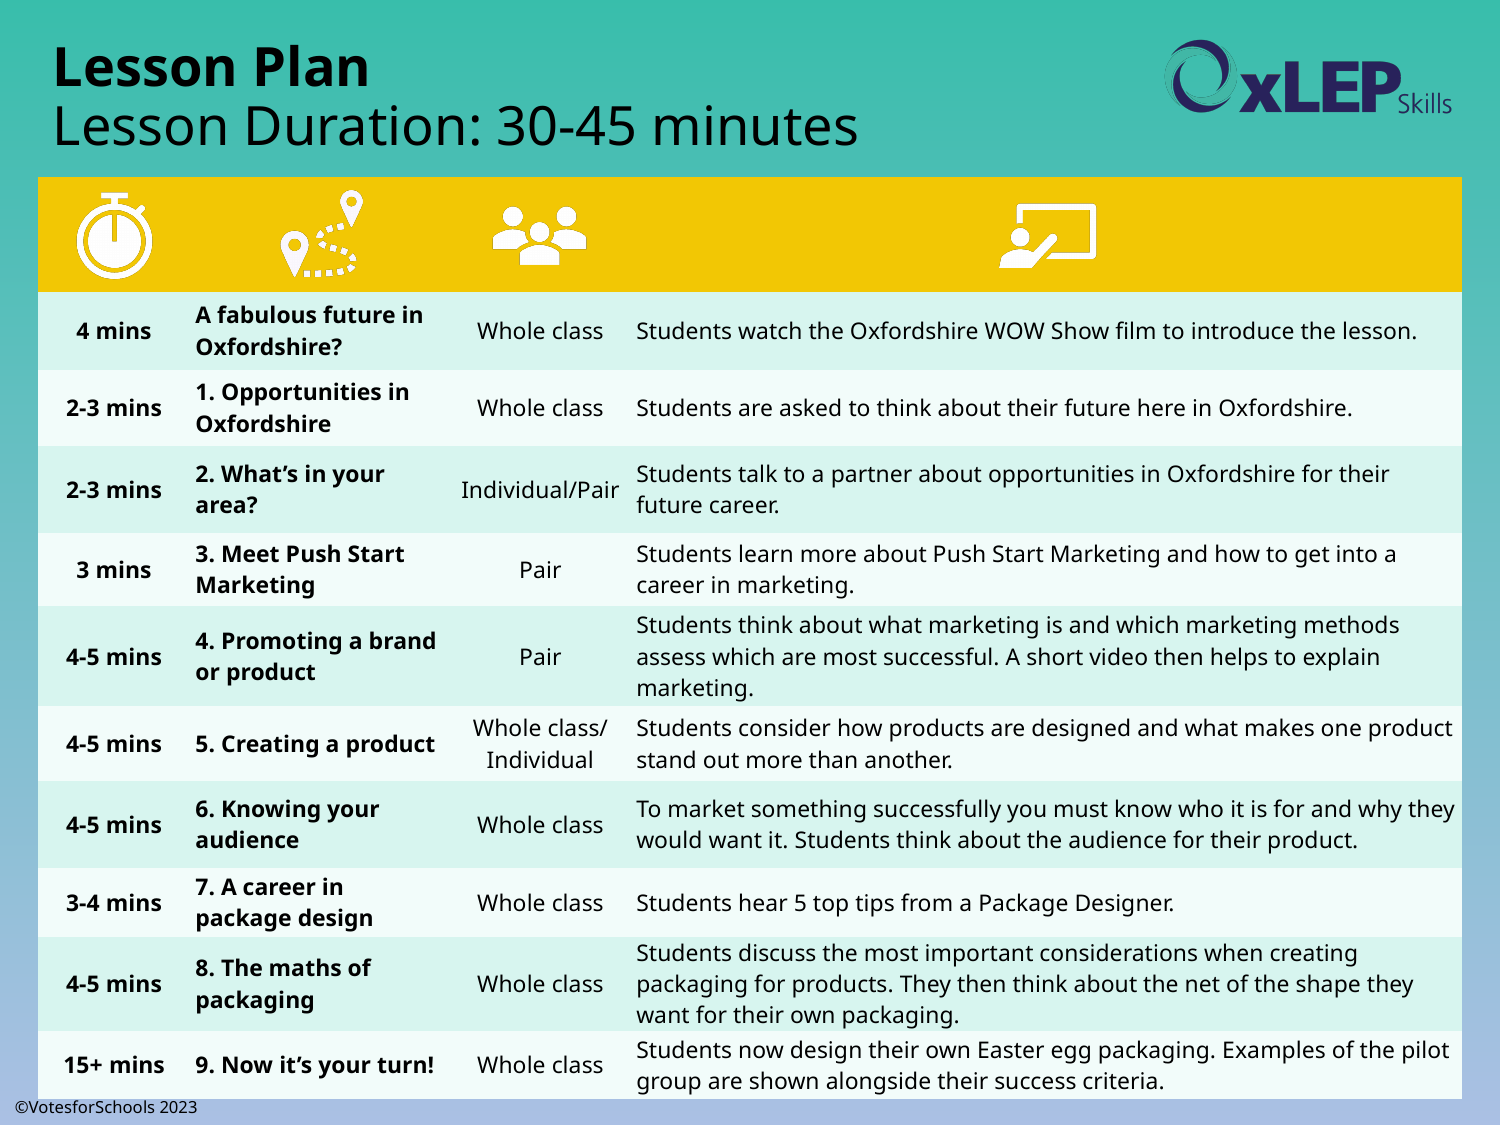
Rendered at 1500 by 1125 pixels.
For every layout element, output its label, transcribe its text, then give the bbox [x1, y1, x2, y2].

table_cell 3. Meet Push Start Marketing [190, 533, 450, 606]
table_cell 8. The maths of packaging [190, 937, 450, 1031]
table_cell Whole class [450, 1031, 631, 1099]
table_header [38, 177, 190, 292]
table_cell Pair [450, 606, 631, 706]
table_cell 3-4 mins [38, 868, 190, 937]
table_cell 3 mins [38, 533, 190, 606]
table_cell Students watch the Oxfordshire WOW Show film to introduce the lesson. [631, 292, 1462, 370]
table_cell Whole class [450, 937, 631, 1031]
table_header [631, 177, 1462, 292]
table_cell 4-5 mins [38, 781, 190, 868]
table_cell Individual/Pair [450, 446, 631, 533]
table_cell Whole class [450, 868, 631, 937]
picture [993, 182, 1101, 289]
table_header [450, 177, 631, 292]
table_cell Pair [450, 533, 631, 606]
table_cell 9. Now it’s your turn! [190, 1031, 450, 1099]
table_cell 2-3 mins [38, 370, 190, 446]
table_cell 4 mins [38, 292, 190, 370]
table_cell 1. Opportunities in Oxfordshire [190, 370, 450, 446]
text_box ©VotesforSchools 2023 [0, 1089, 443, 1125]
table_cell Students think about what marketing is and which marketing methods assess which are most successful. A short video then helps to explain marketing. [631, 606, 1462, 706]
table_cell 2-3 mins [38, 446, 190, 533]
table_cell Students learn more about Push Start Marketing and how to get into a career in marketing. [631, 533, 1462, 606]
table_cell Students consider how products are designed and what makes one product stand out more than another. [631, 706, 1462, 781]
table_cell Whole class [450, 292, 631, 370]
table_cell Students discuss the most important considerations when creating packaging for products. They then think about the net of the shape they want for their own packaging. [631, 937, 1462, 1031]
text_box Lesson Plan Lesson Duration: 30-45 minutes [37, 24, 1098, 173]
table_cell Students talk to a partner about opportunities in Oxfordshire for their future career. [631, 446, 1462, 533]
picture [1098, 0, 1500, 175]
picture [486, 182, 593, 289]
table_cell 4-5 mins [38, 937, 190, 1031]
table_cell 2. What’s in your area? [190, 446, 450, 533]
table_cell Whole class [450, 370, 631, 446]
table_cell 15+ mins [38, 1031, 190, 1089]
picture [61, 182, 168, 289]
table_cell Whole class/ Individual [450, 706, 631, 781]
table_cell 7. A career in package design [190, 868, 450, 937]
table_header [190, 177, 450, 292]
table_cell 6. Knowing your audience [190, 781, 450, 868]
table_cell 5. Creating a product [190, 706, 450, 781]
table_cell Students hear 5 top tips from a Package Designer. [631, 868, 1462, 937]
table_cell A fabulous future in Oxfordshire? [190, 292, 450, 370]
table_cell 4. Promoting a brand or product [190, 606, 450, 706]
table_cell 4-5 mins [38, 706, 190, 781]
table_cell Students now design their own Easter egg packaging. Examples of the pilot group are shown alongside their success criteria. [631, 1031, 1462, 1099]
table_cell Students are asked to think about their future here in Oxfordshire. [631, 370, 1462, 446]
table_cell 4-5 mins [38, 606, 190, 706]
table_cell Whole class [450, 781, 631, 868]
picture [268, 182, 375, 289]
table_cell To market something successfully you must know who it is for and why they would want it. Students think about the audience for their product. [631, 781, 1462, 868]
